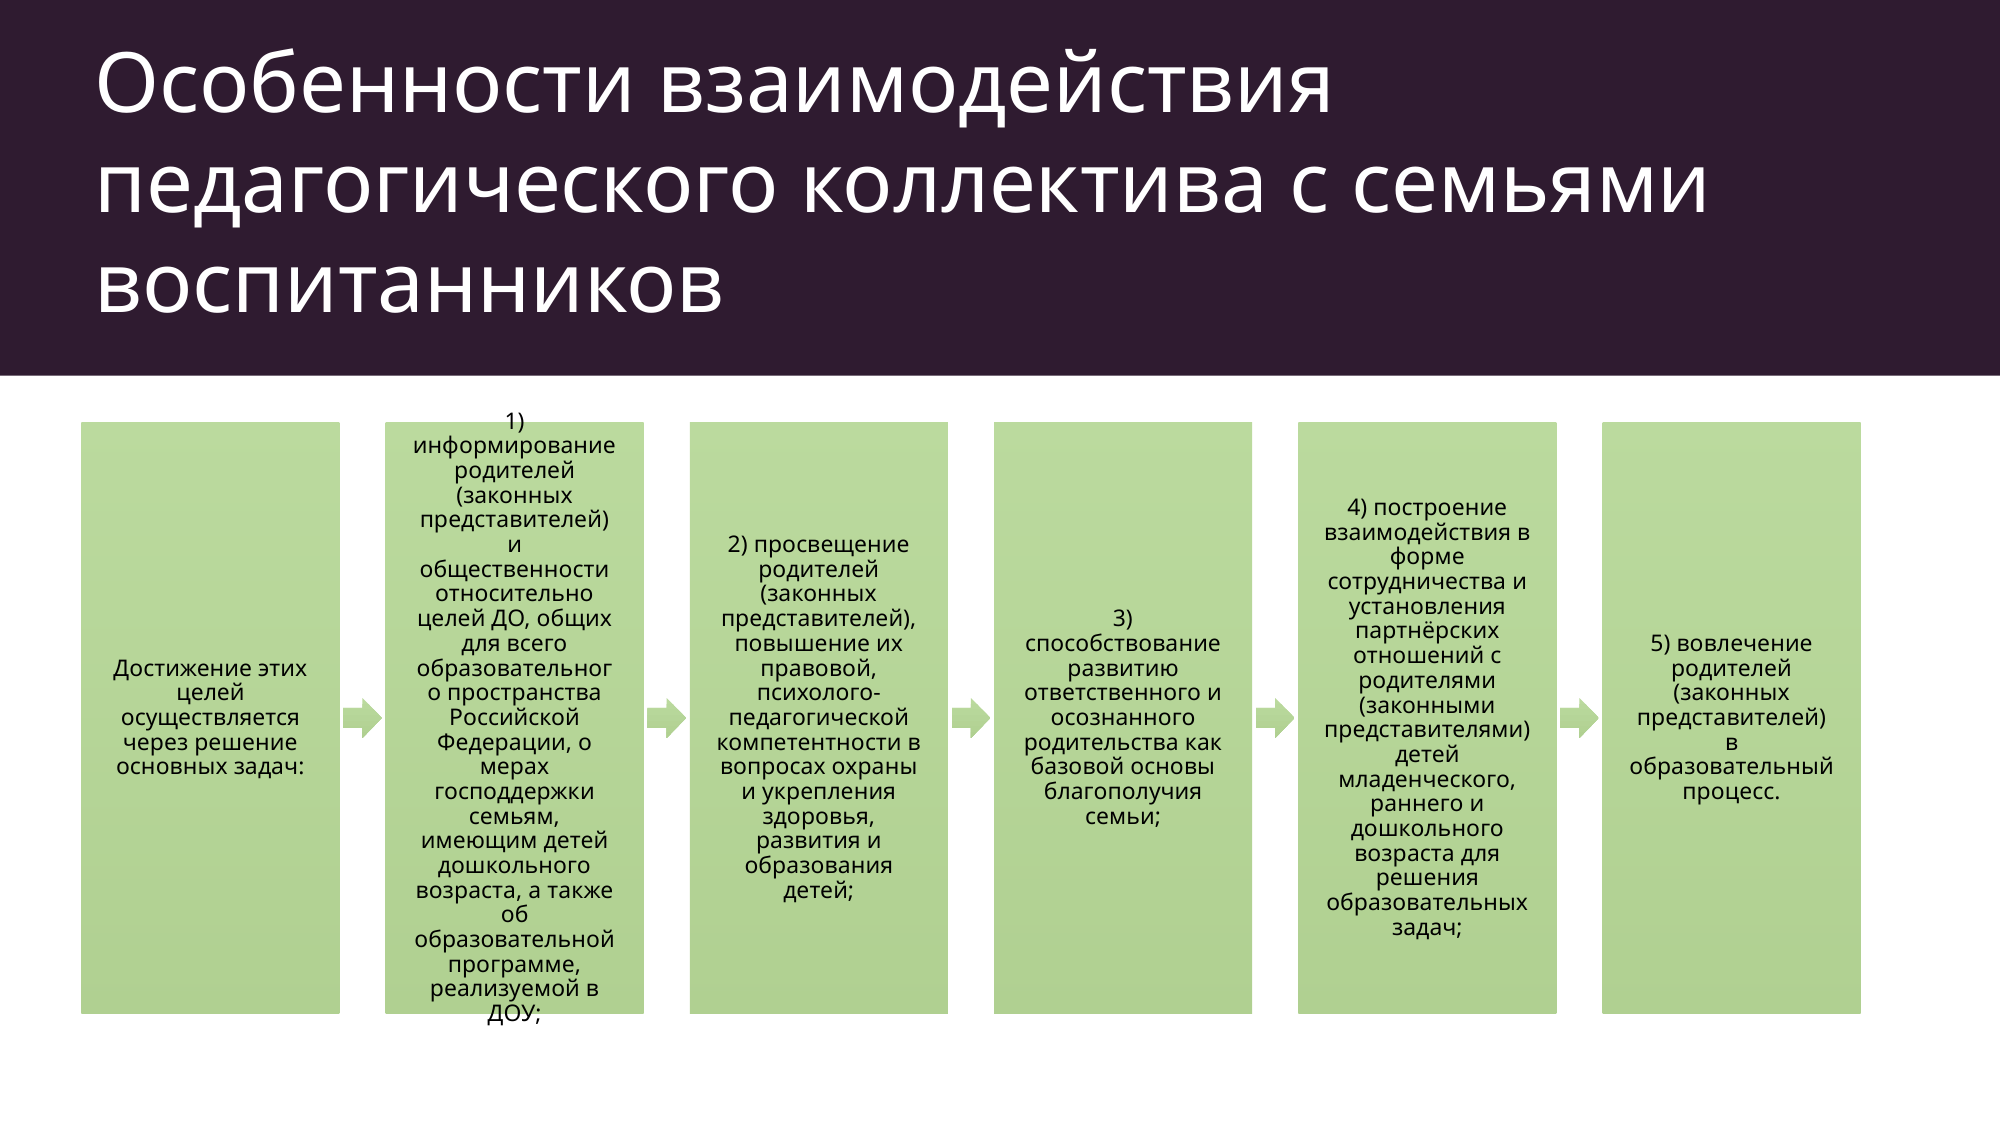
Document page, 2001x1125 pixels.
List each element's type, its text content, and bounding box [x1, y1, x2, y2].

title Особенности взаимодействия педагогического коллектива с семьями воспитанников [79, 59, 1863, 337]
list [79, 422, 1863, 1014]
